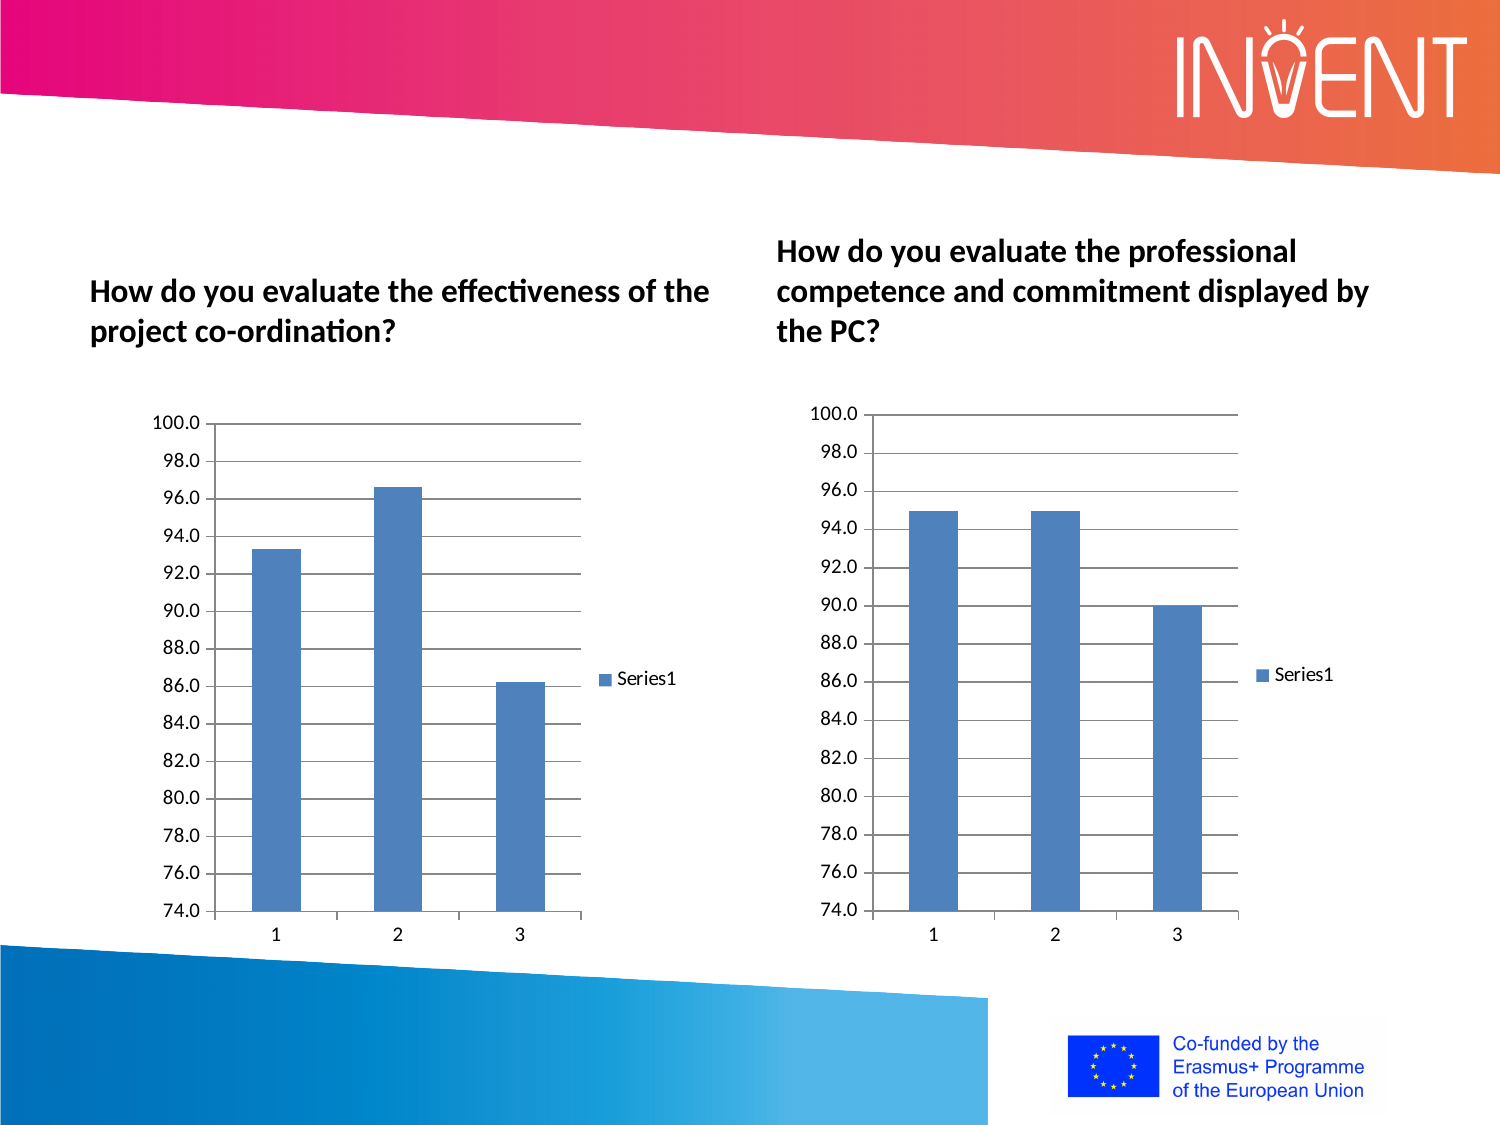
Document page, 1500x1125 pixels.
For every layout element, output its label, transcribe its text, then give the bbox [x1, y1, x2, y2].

list How do you evaluate the effectiveness of the project co-ordination? [75, 251, 738, 357]
picture [1050, 1017, 1388, 1115]
list How do you evaluate the professional competence and commitment displayed by the PC? [761, 251, 1425, 357]
chart [798, 393, 1354, 958]
picture [0, 945, 988, 1125]
picture [0, 0, 1500, 174]
chart [140, 402, 697, 958]
